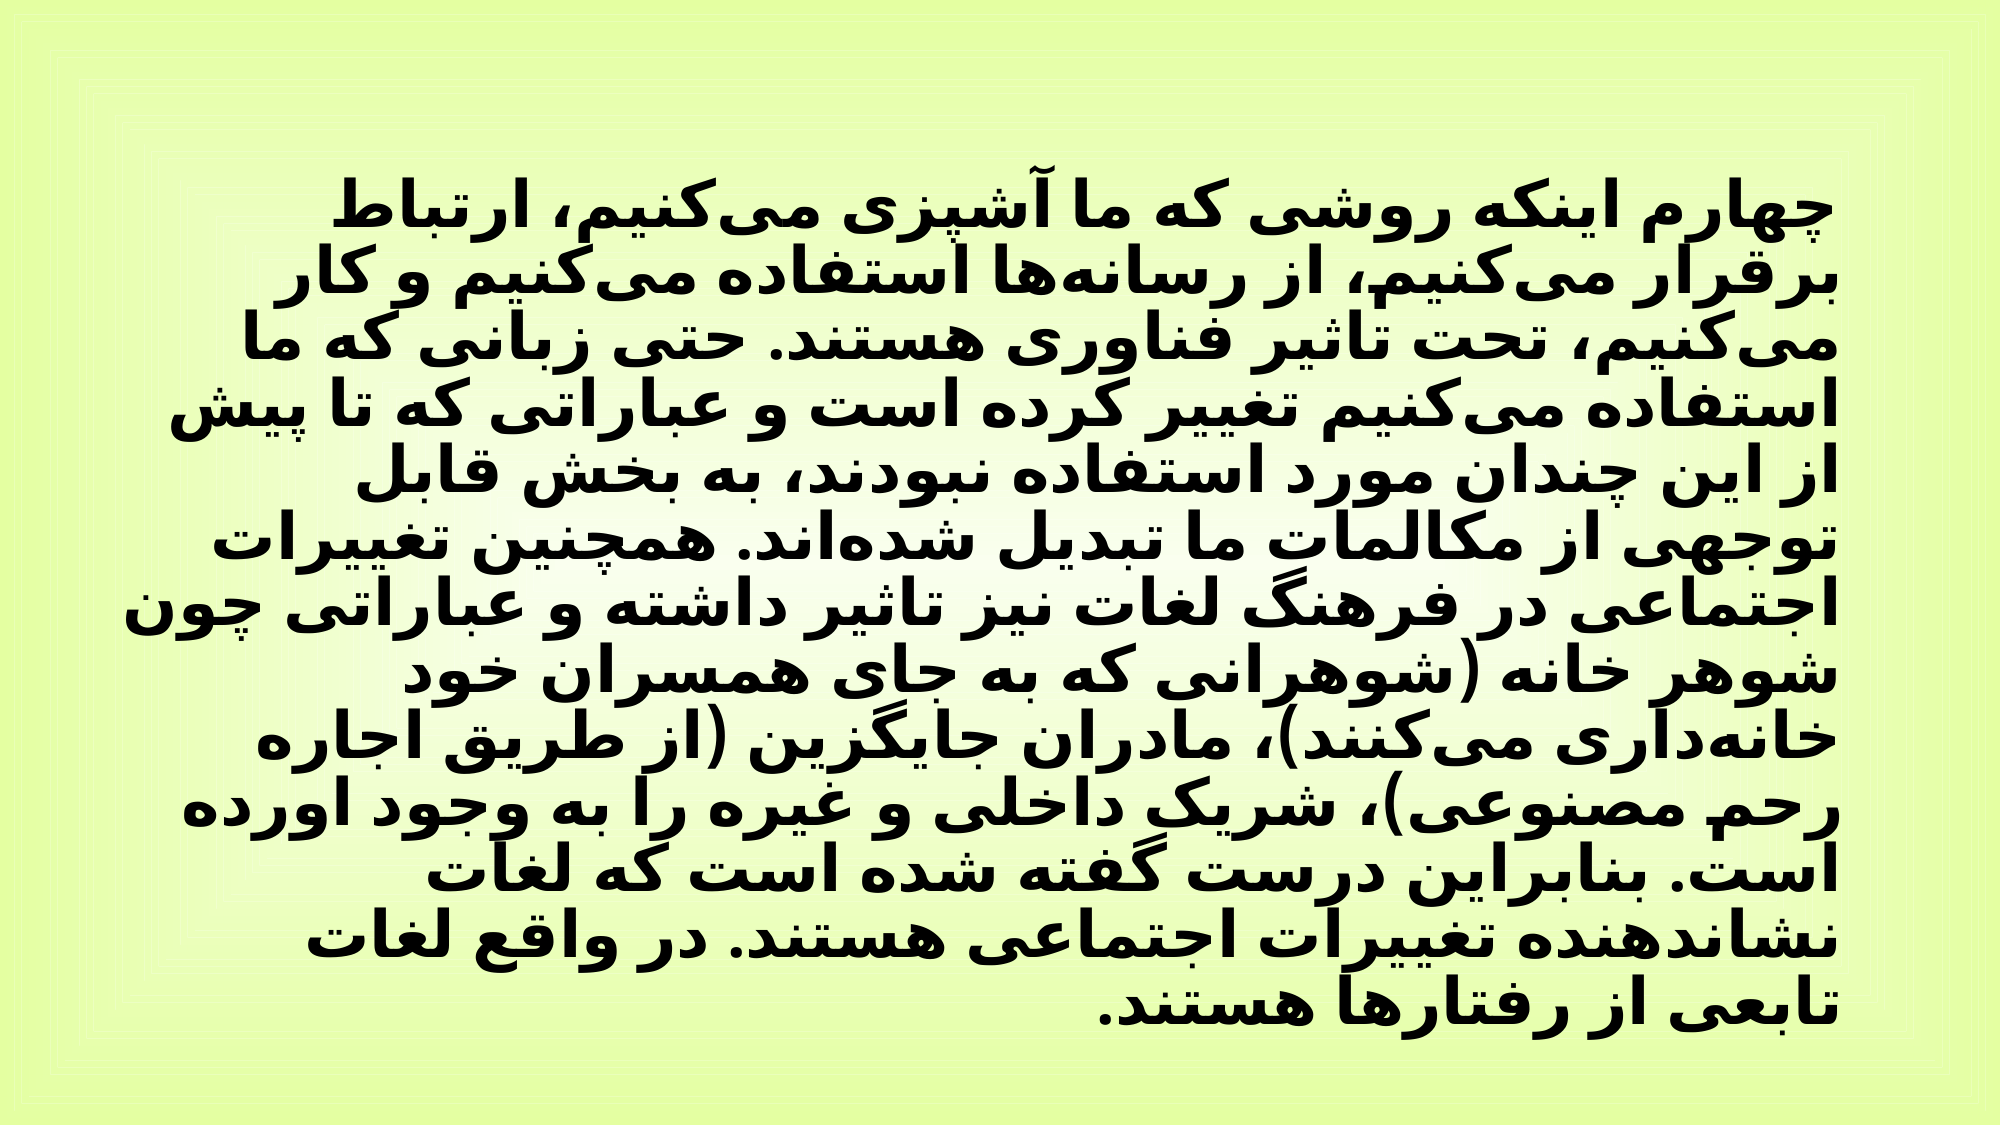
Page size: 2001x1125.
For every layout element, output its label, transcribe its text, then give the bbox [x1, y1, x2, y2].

list چهارم اینکه روشی که ما آشپزی می‌کنیم، ارتباط برقرار می‌کنیم، از رسانه‌ها استفاده می‌کنیم و کار می‌کنیم، تحت تاثیر فناوری هستند. حتی زبانی که ما استفاده می‌کنیم تغییر کرده است و عباراتی که تا پیش از این چندان مورد استفاده نبودند، به بخش قابل توجهی از مکالمات ما تبدیل شده‌اند. همچنین تغییرات اجتماعی در فرهنگ لغات نیز تاثیر داشته و عباراتی چون شوهر خانه (شوهرانی که به جای همسران خود خانه‌داری می‌کنند)، مادران جایگزین (از طریق اجاره رحم مصنوعی)، شریک داخلی و غیره را به وجود اورده است. بنابراین درست گفته شده است که لغات نشاندهنده تغییرات اجتماعی هستند. در واقع لغات تابعی از رفتارها هستند. [107, 166, 1872, 1050]
